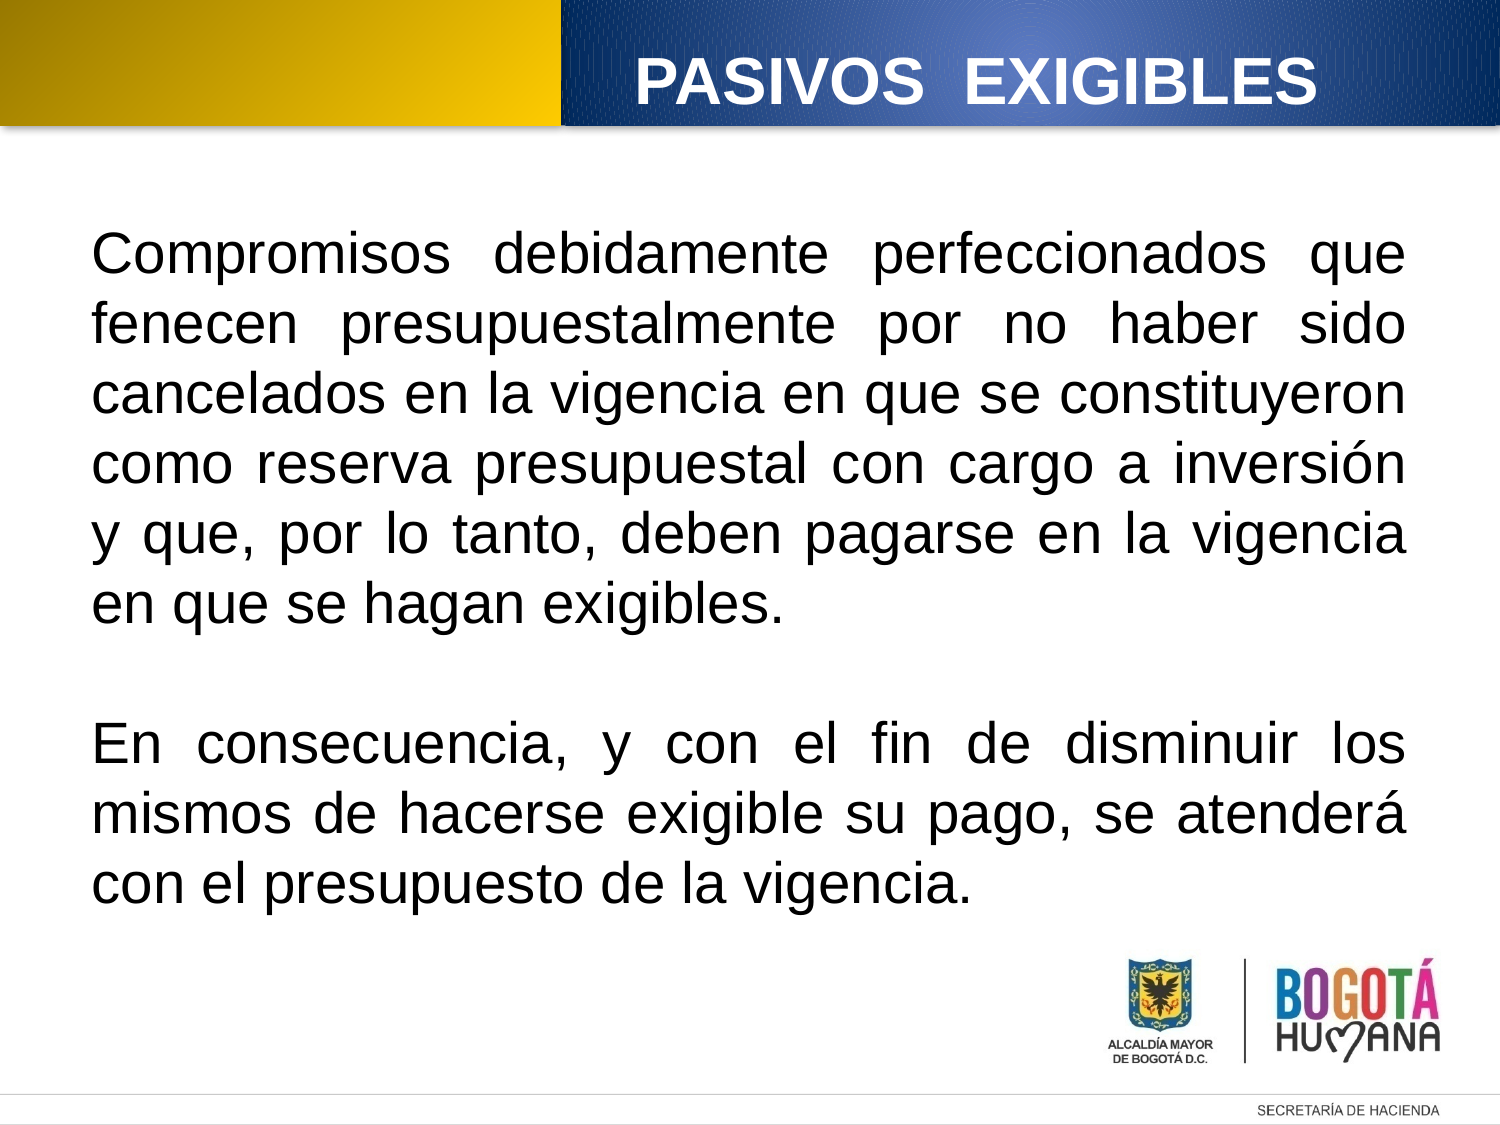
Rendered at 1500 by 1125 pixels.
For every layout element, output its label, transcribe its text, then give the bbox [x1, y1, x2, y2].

picture [0, 126, 1500, 1125]
text_box Compromisos debidamente perfeccionados que fenecen presupuestalmente por no haber sido cancelados en la vigencia en que se constituyeron como reserva presupuestal con cargo a inversión y que, por lo tanto, deben pagarse en la vigencia en que se hagan exigibles. En consecuencia, y con el fin de disminuir los mismos de hacerse exigible su pago, se atenderá con el presupuesto de la vigencia. [76, 208, 1424, 923]
text_box PASIVOS EXIGIBLES [620, 30, 1353, 126]
